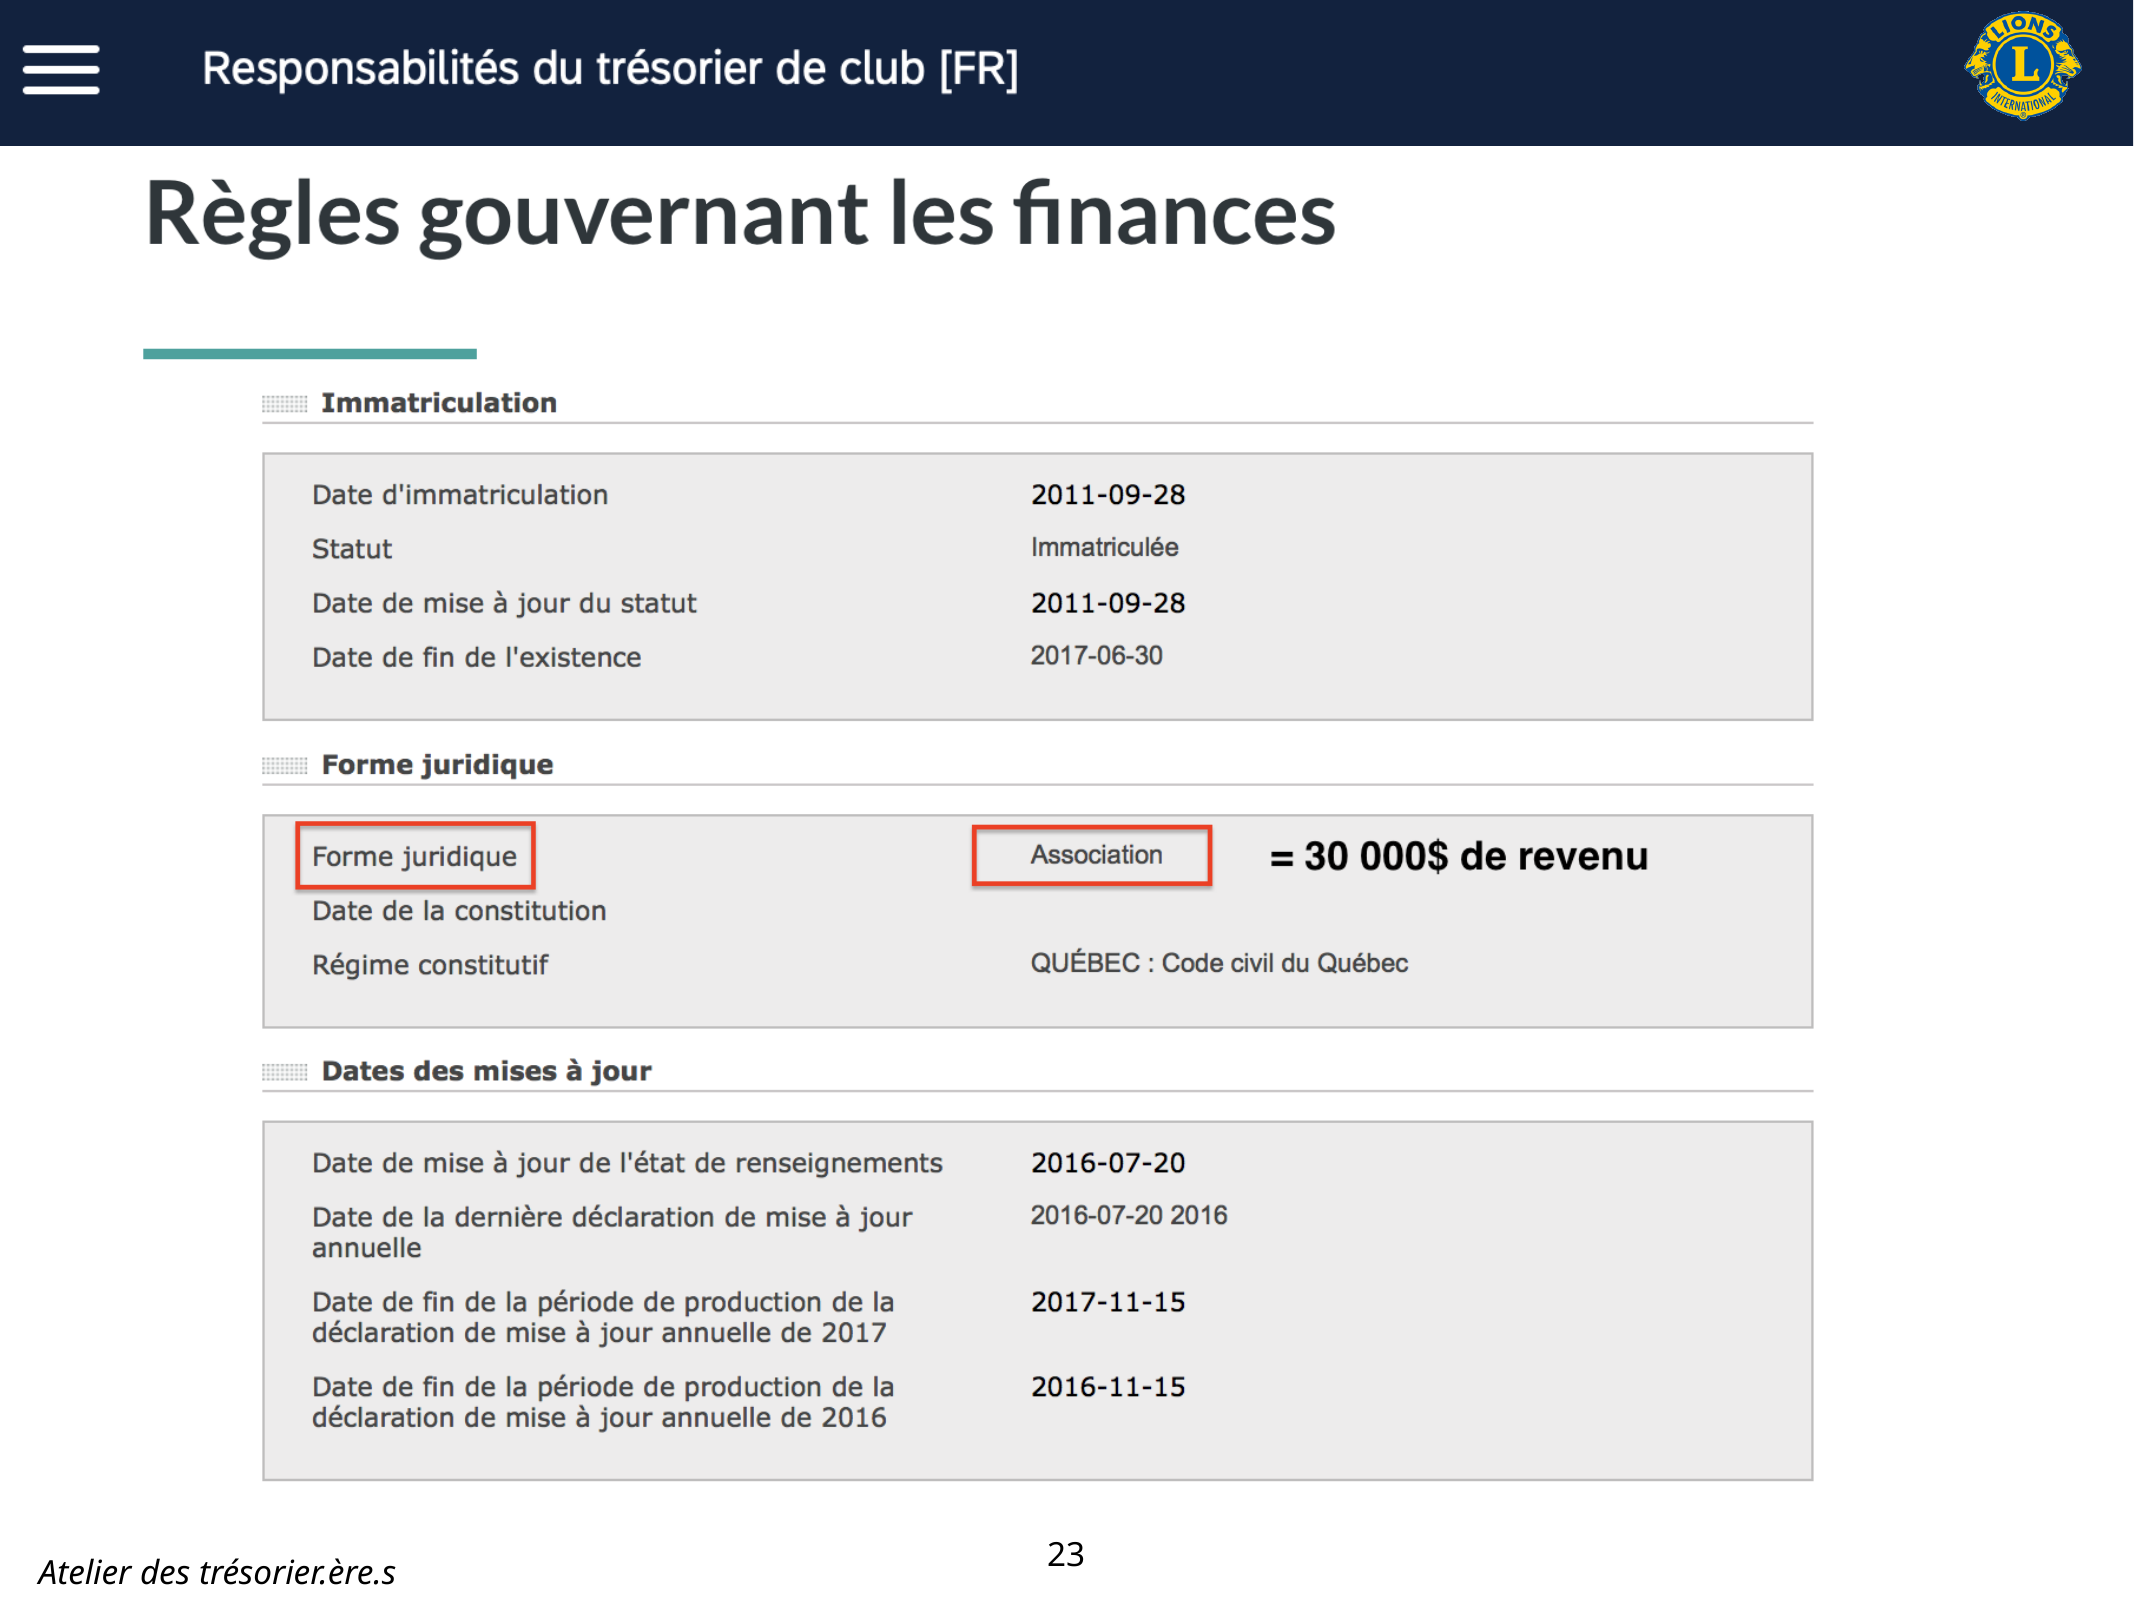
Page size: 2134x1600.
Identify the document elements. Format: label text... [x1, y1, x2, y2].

picture [0, 160, 1928, 1507]
picture [0, 0, 2134, 146]
text_box Atelier des trésorier.ère.s [15, 1543, 420, 1600]
slide_number 23 [1037, 1524, 1095, 1579]
